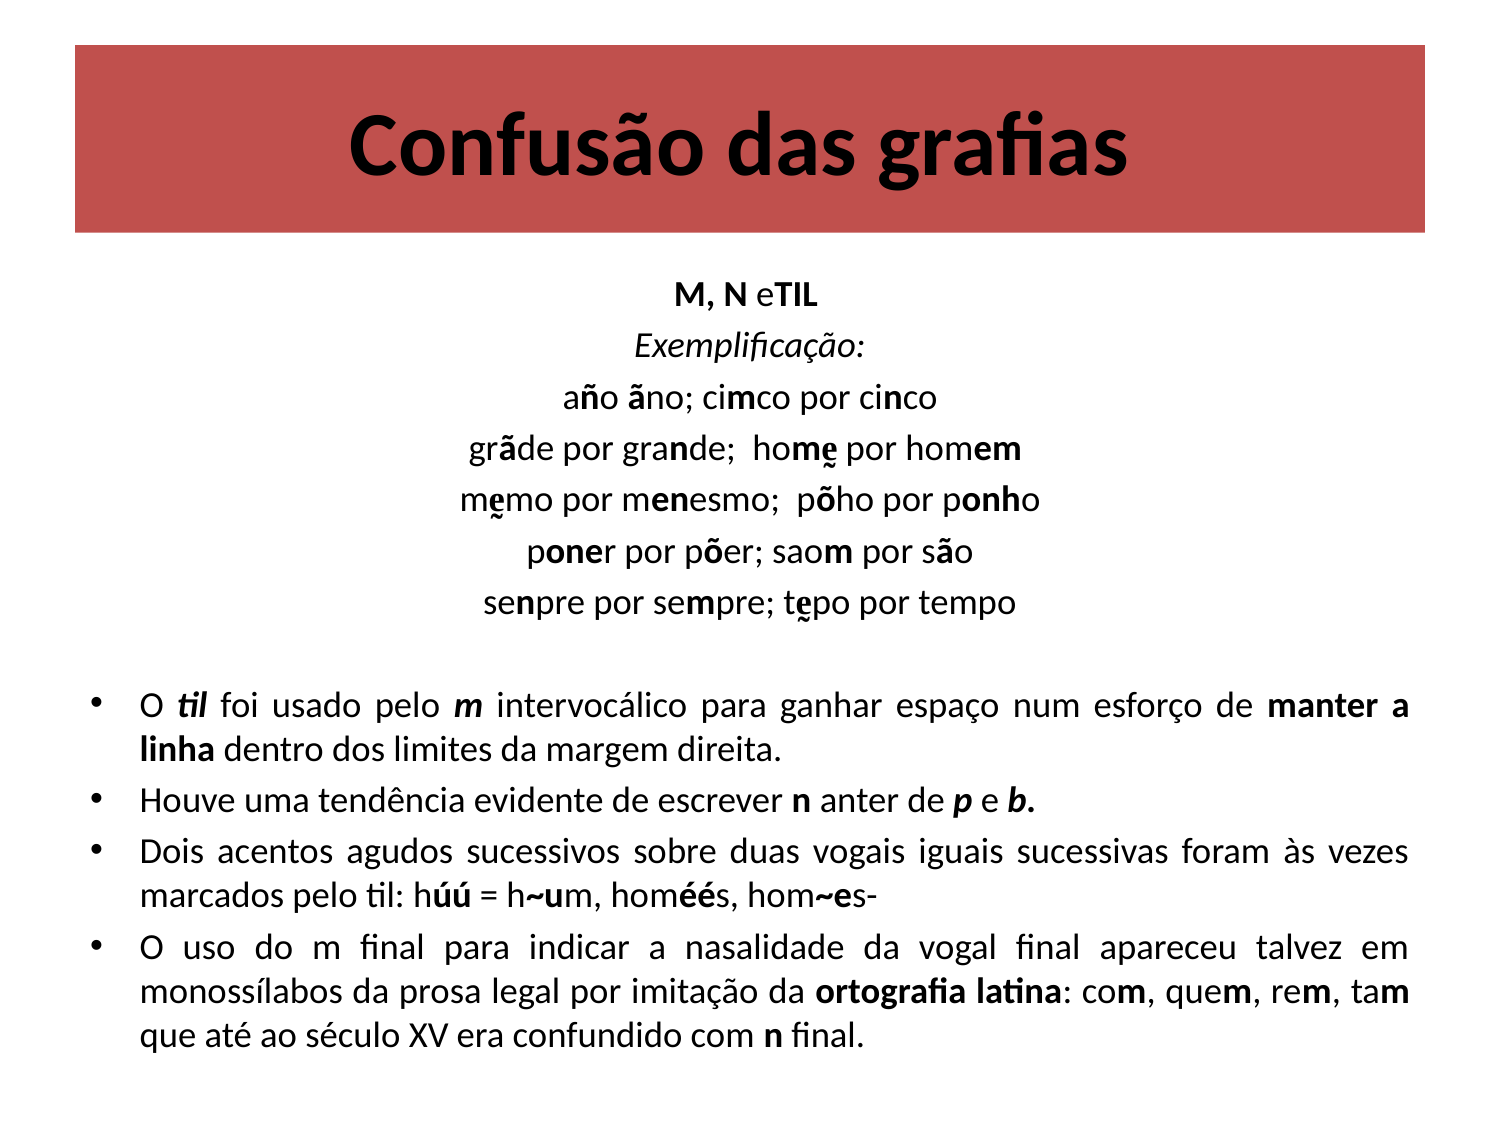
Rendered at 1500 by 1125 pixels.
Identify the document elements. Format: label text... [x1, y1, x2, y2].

title Confusão das grafias [75, 45, 1425, 233]
list M, N eTIL Exemplificação: año ãno; cimco por cinco grãde por grande; homḛ por homem mḛmo por menesmo; põho por ponho poner por põer; saom por são senpre por sempre; tḛpo por tempo O til foi usado pelo m intervocálico para ganhar espaço num esforço de manter a linha dentro dos limites da margem direita. Houve uma tendência evidente de escrever n anter de p e b. Dois acentos agudos sucessivos sobre duas vogais iguais sucessivas foram às vezes marcados pelo til: húú = h~um, homéés, hom~es- O uso do m final para indicar a nasalidade da vogal final apareceu talvez em monossílabos da prosa legal por imitação da ortografia latina: com, quem, rem, tam que até ao século XV era confundido com n final. [75, 262, 1425, 1071]
